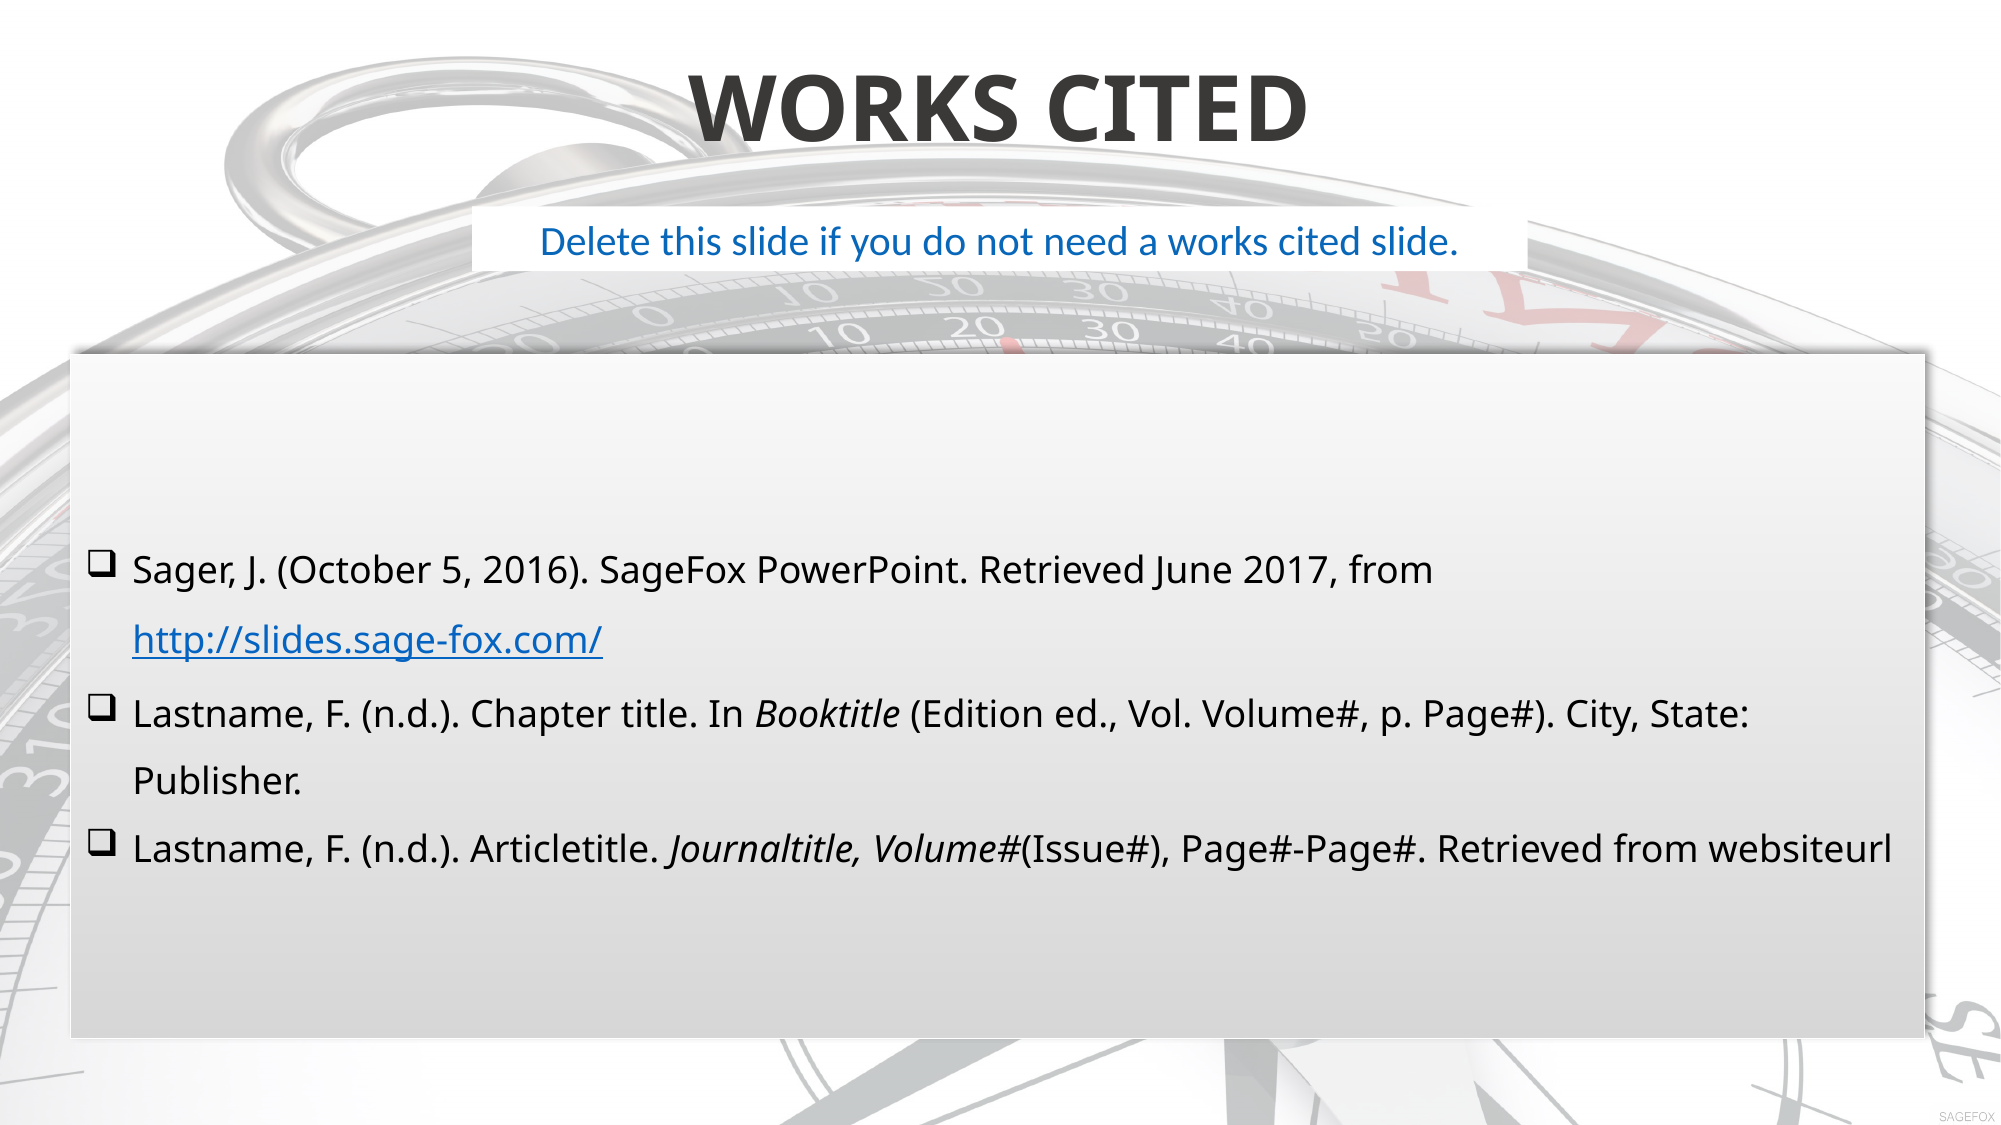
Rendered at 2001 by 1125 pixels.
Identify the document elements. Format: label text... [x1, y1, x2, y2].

text_box Sager, J. (October 5, 2016). SageFox PowerPoint. Retrieved June 2017, from http://slides.sage-fox.com/ Lastname, F. (n.d.). Chapter title. In Booktitle (Edition ed., Vol. Volume#, p. Page#). City, State: Publisher. Lastname, F. (n.d.). Articletitle. Journaltitle, Volume#(Issue#), Page#-Page#. Retrieved from websiteurl [70, 354, 1925, 1039]
text_box WORKS CITED [548, 42, 1452, 167]
text_box Delete this slide if you do not need a works cited slide. [472, 206, 1528, 272]
